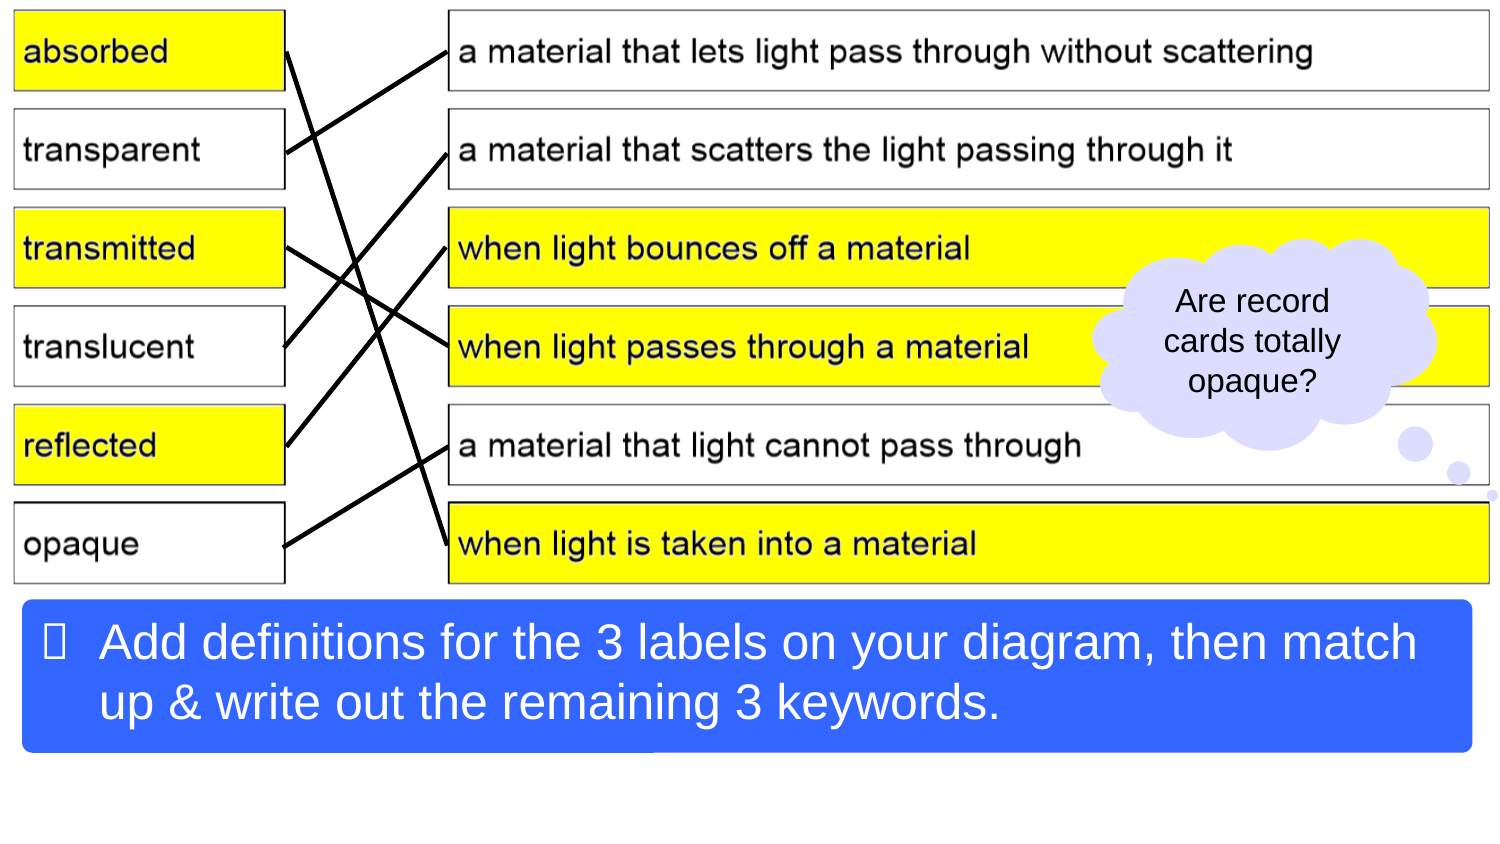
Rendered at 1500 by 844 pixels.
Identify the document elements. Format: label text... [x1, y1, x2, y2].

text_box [285, 51, 448, 152]
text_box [282, 446, 449, 548]
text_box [283, 153, 448, 349]
text_box  Add definitions for the 3 labels on your diagram, then match up & write out the remaining 3 keywords. [22, 603, 1473, 753]
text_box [286, 355, 447, 445]
picture [0, 0, 1500, 595]
